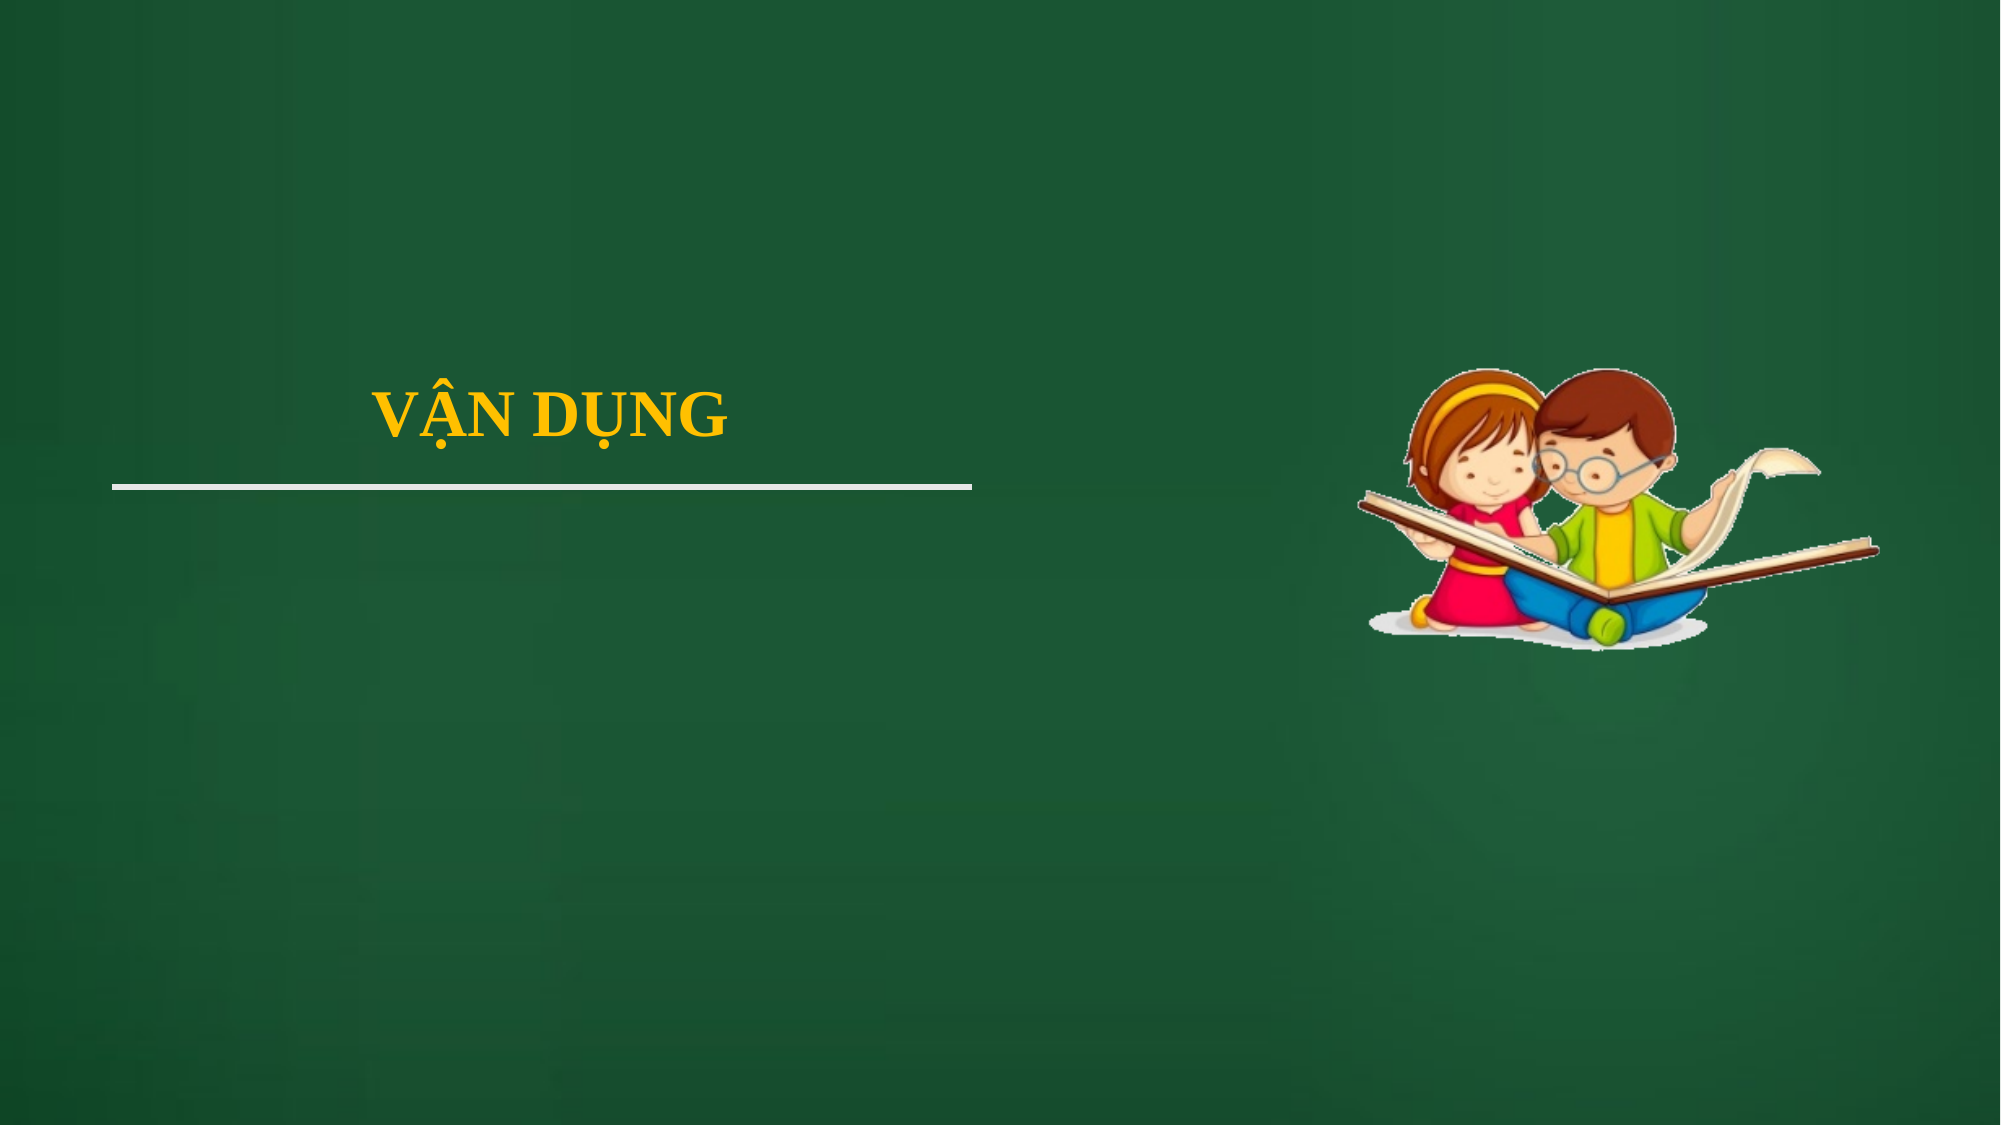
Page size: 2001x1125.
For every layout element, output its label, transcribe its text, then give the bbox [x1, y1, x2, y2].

text_box VẬN DỤNG [111, 350, 972, 479]
picture [0, 0, 2001, 1125]
